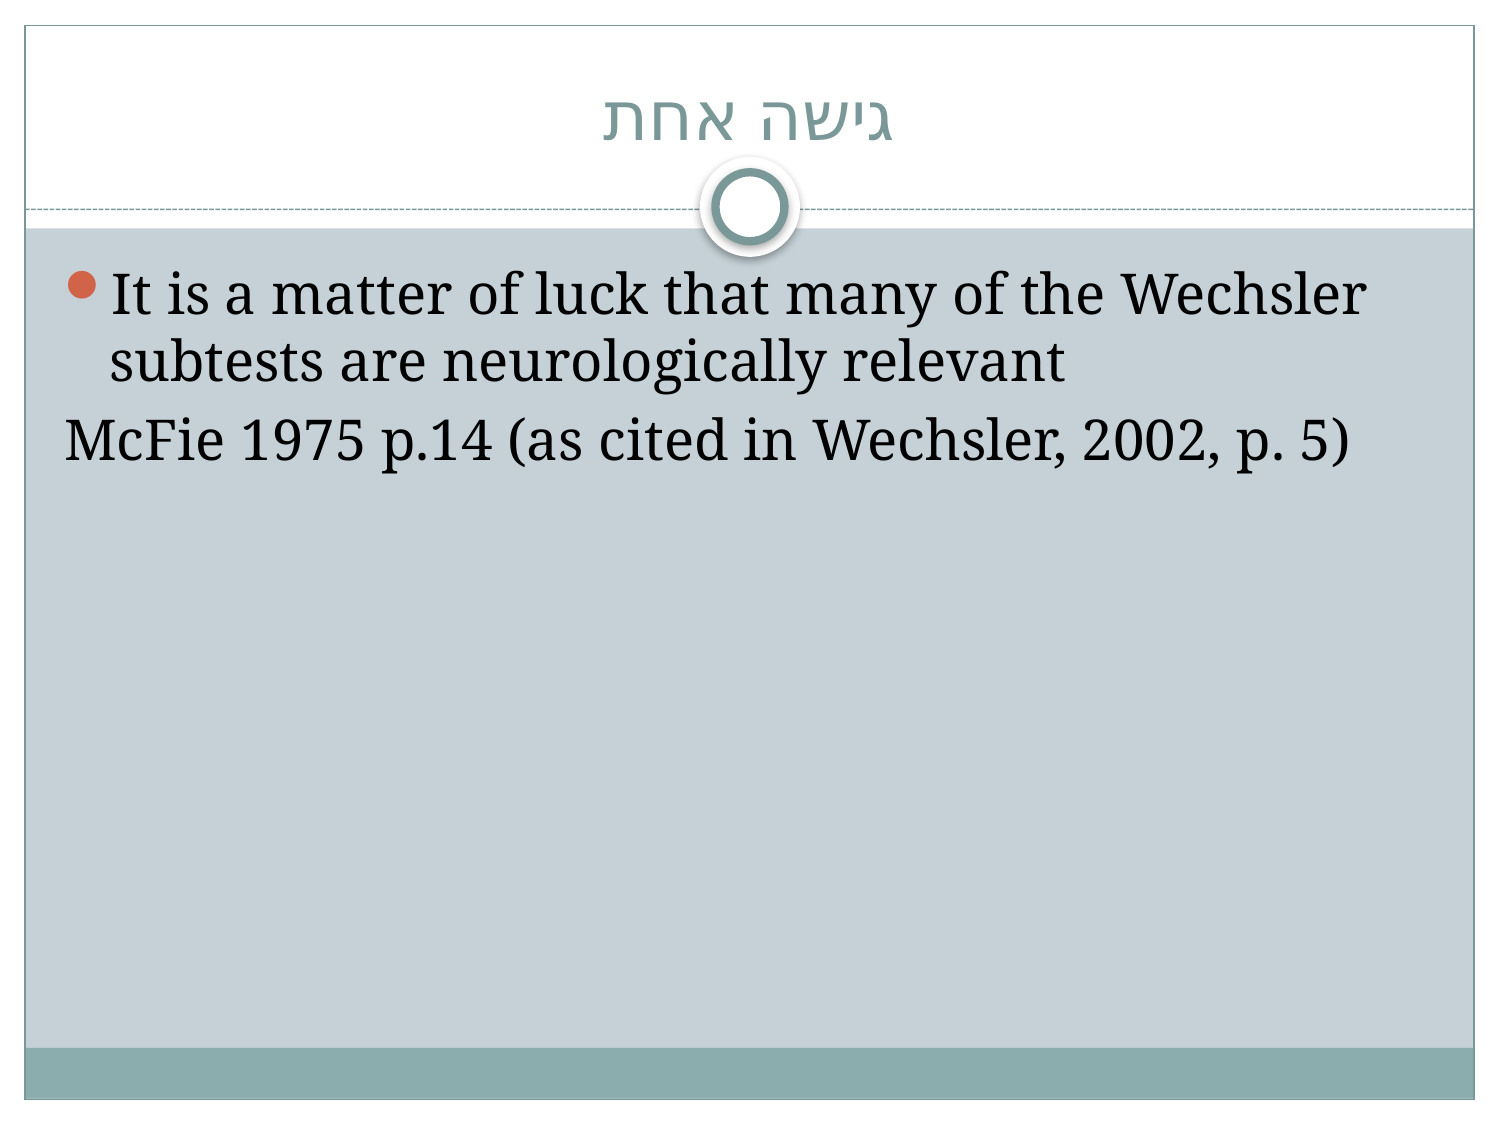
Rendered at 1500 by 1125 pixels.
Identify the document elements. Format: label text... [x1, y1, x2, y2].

list It is a matter of luck that many of the Wechsler subtests are neurologically relevant McFie 1975 p.14 (as cited in Wechsler, 2002, p. 5) [49, 250, 1445, 1001]
title גישה אחת [49, 37, 1450, 162]
